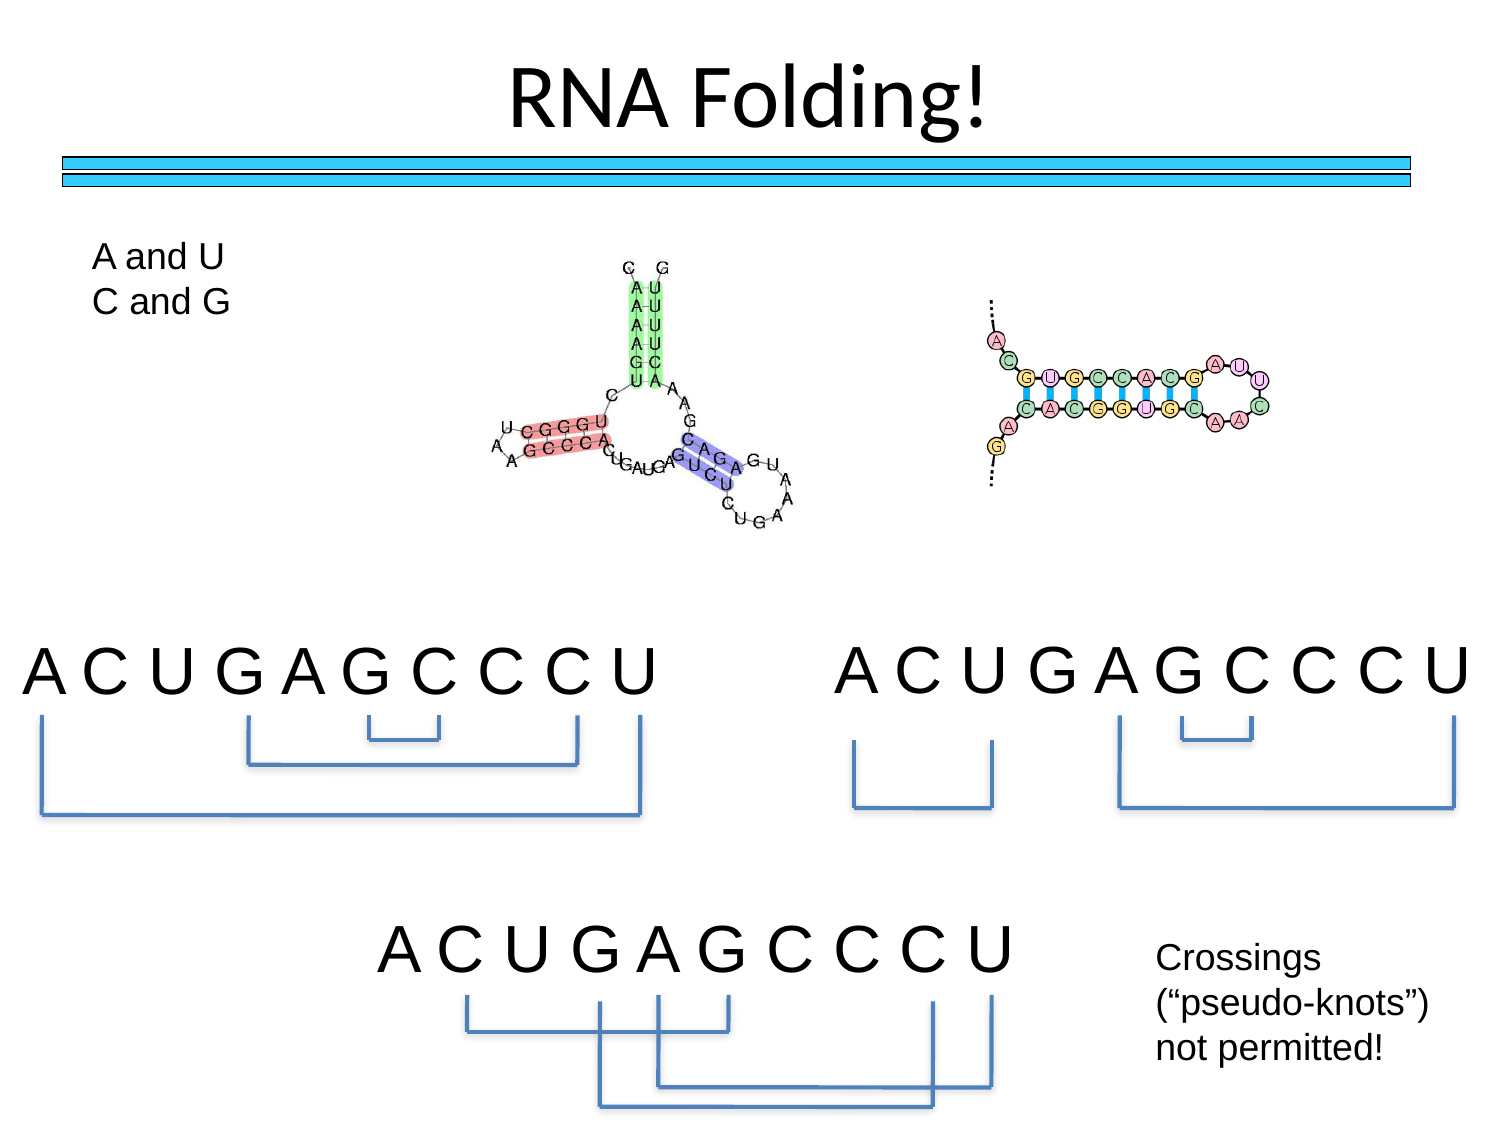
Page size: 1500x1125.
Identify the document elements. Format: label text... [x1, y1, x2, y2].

text_box A C U G A G C C C U [363, 898, 1049, 994]
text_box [1119, 715, 1455, 809]
text_box A C U G A G C C C U [820, 619, 1500, 715]
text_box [729, 994, 992, 1088]
text_box A and U C and G [77, 224, 247, 330]
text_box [466, 994, 729, 1033]
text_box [41, 714, 641, 816]
picture [462, 224, 826, 588]
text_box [853, 739, 992, 809]
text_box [599, 1000, 934, 1108]
title RNA Folding! [75, 0, 1425, 185]
text_box A C U G A G C C C U [7, 620, 694, 716]
picture [974, 287, 1280, 496]
text_box Crossings (“pseudo-knots”) not permitted! [1140, 925, 1445, 1076]
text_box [1181, 715, 1252, 741]
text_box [62, 156, 1411, 187]
